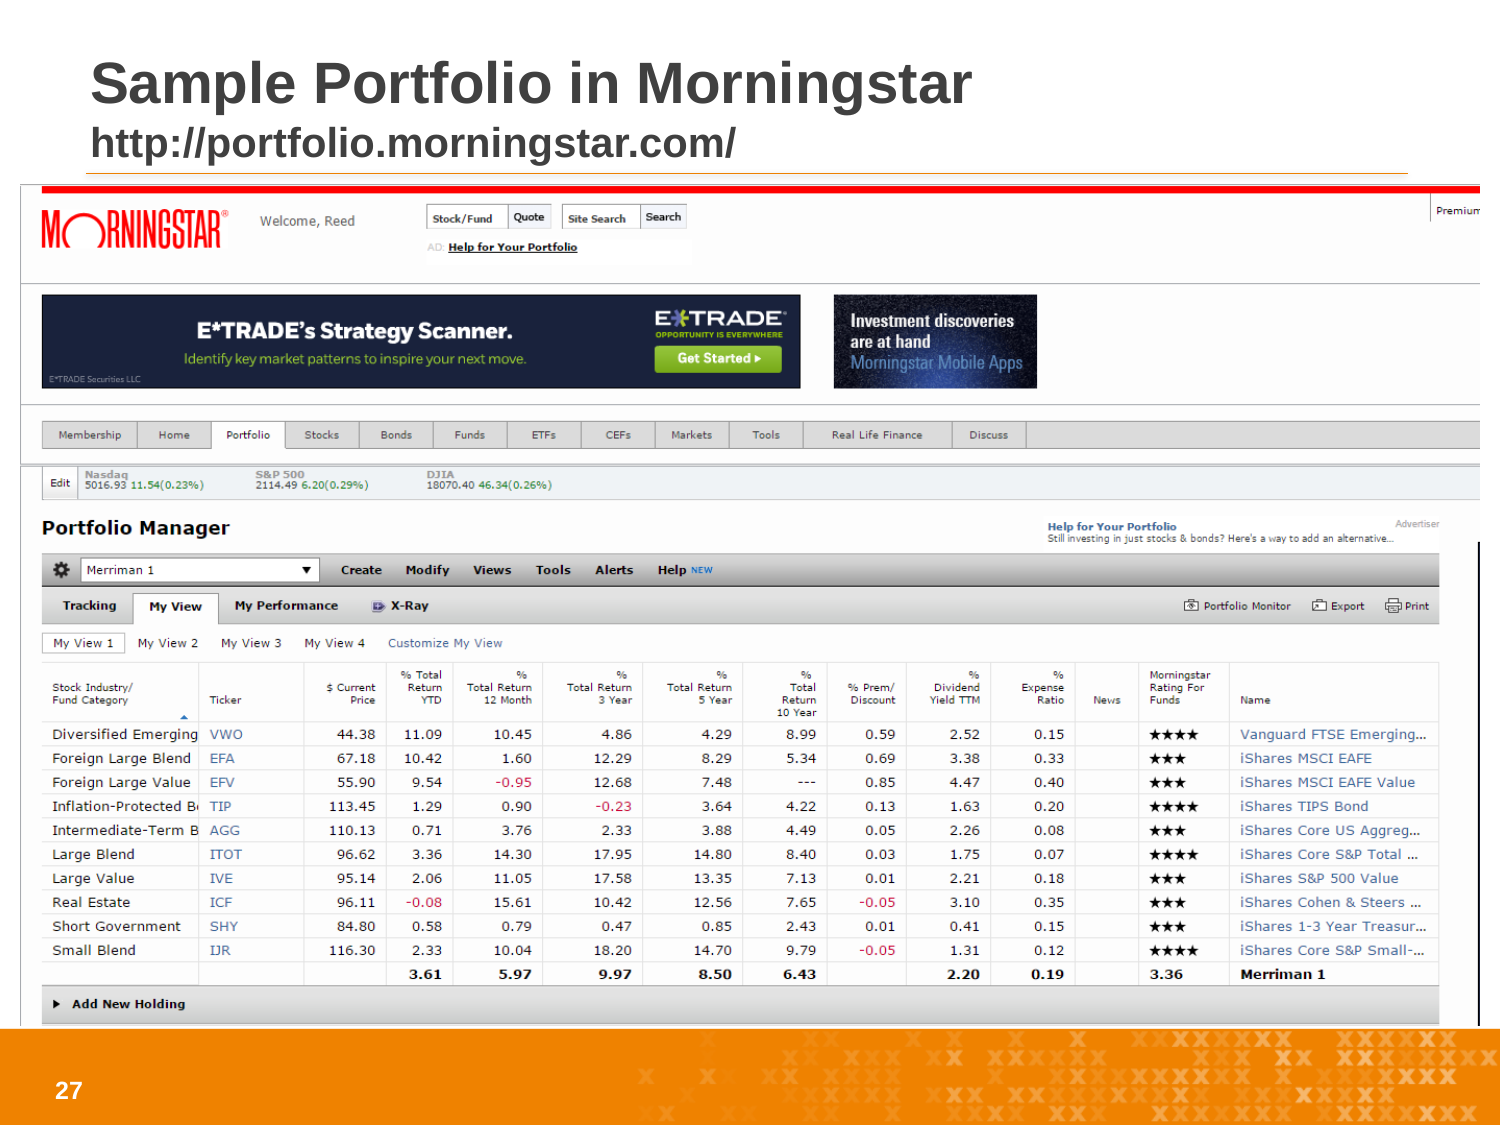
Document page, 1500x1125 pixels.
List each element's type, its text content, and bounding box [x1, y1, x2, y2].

picture [0, 0, 1500, 1125]
title Sample Portfolio in Morningstar http://portfolio.morningstar.com/ [75, 38, 1425, 174]
